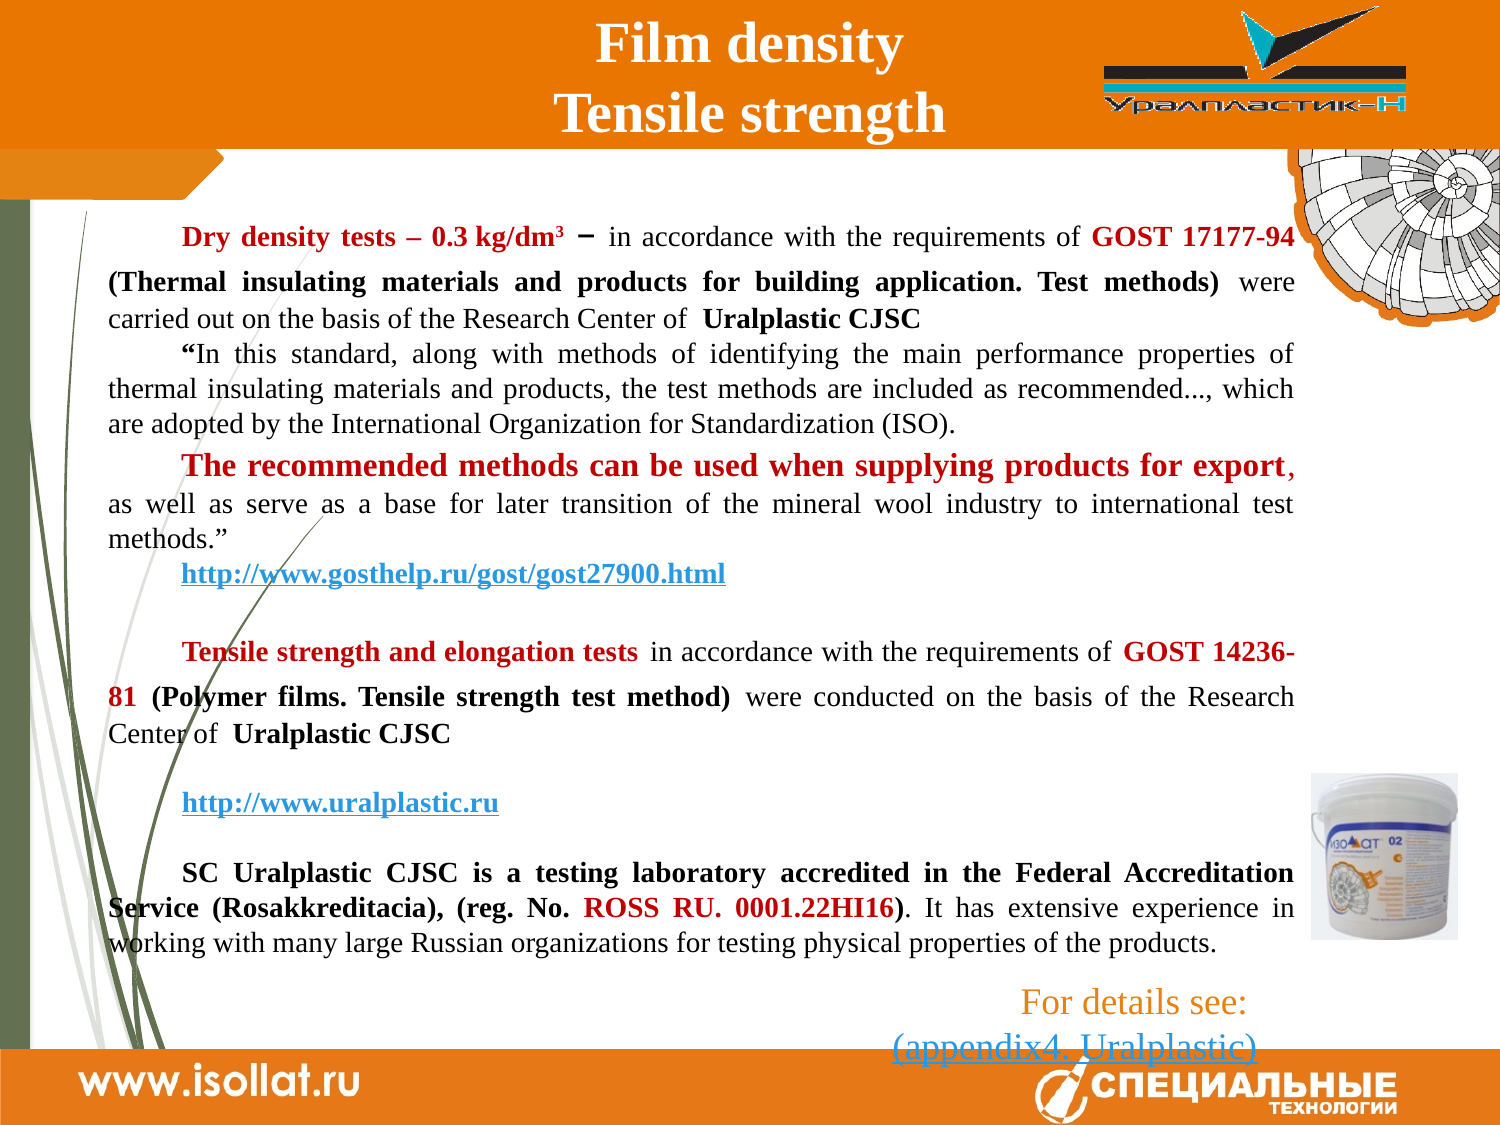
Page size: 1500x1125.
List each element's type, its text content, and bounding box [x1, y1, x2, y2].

picture [1104, 6, 1406, 115]
text_box For details see: (appendix4. Uralplastic) [640, 969, 1273, 1030]
picture [0, 1049, 1500, 1125]
picture [1210, 148, 1500, 327]
picture [1311, 772, 1459, 940]
text_box Dry density tests – 0.3 kg/dm3 – in accordance with the requirements of GOST 17177-94 (Thermal insulating materials and products for building application. Test methods) were carried out on the basis of the Research Center of Uralplastic CJSC “In this standard, along with methods of identifying the main performance properties of thermal insulating materials and products, the test methods are included as recommended..., which are adopted by the International Organization for Standardization (ISO). The recommended methods can be used when supplying products for export, as well as serve as a base for later transition of the mineral wool industry to international test methods.” http://www.gosthelp.ru/gost/gost27900.html Tensile strength and elongation tests in accordance with the requirements of GOST 14236-81 (Polymer films. Tensile strength test method) were conducted on the basis of the Research Center of Uralplastic CJSC http://www.uralplastic.ru SC Uralplastic CJSC is a testing laboratory accredited in the Federal Accreditation Service (Rosakkreditacia), (reg. No. ROSS RU. 0001.22HI16). It has extensive experience in working with many large Russian organizations for testing physical properties of the products. [93, 201, 1311, 966]
text_box Film density Tensile strength [0, 0, 1500, 149]
